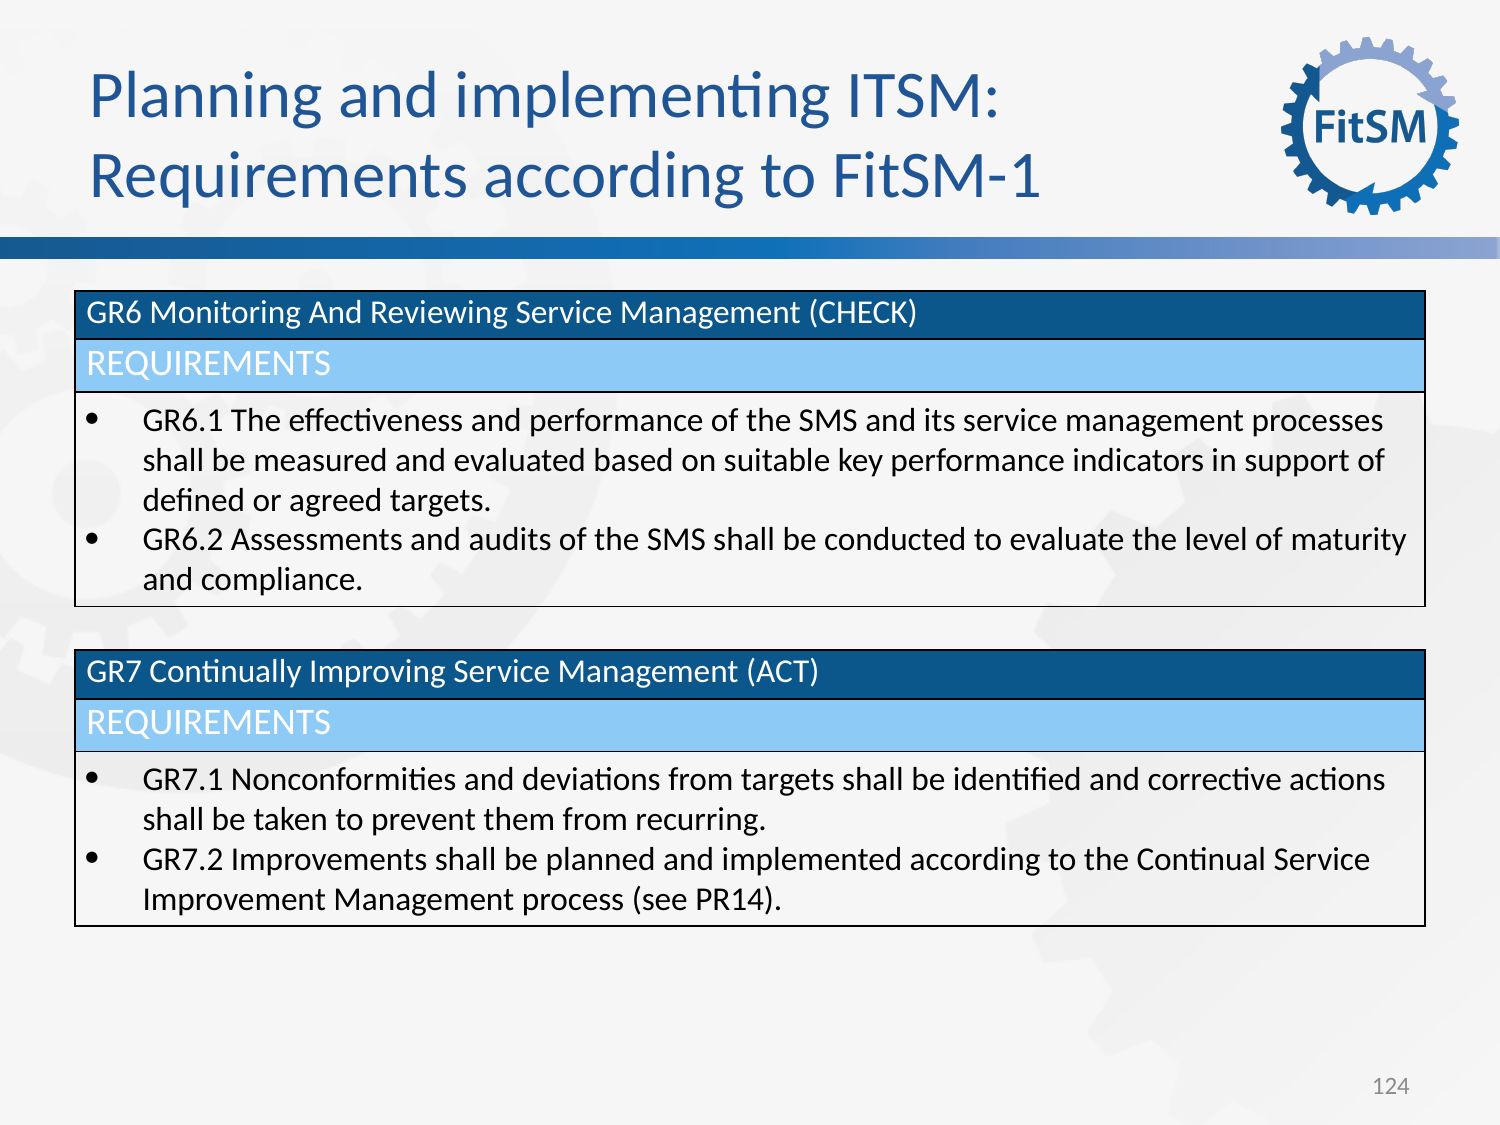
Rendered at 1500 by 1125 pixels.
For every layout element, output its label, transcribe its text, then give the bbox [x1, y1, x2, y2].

table_cell GR6.1 The effectiveness and performance of the SMS and its service management processes shall be measured and evaluated based on suitable key performance indicators in support of defined or agreed targets. GR6.2 Assessments and audits of the SMS shall be conducted to evaluate the level of maturity and compliance. [76, 393, 1424, 606]
table_cell GR7.1 Nonconformities and deviations from targets shall be identified and corrective actions shall be taken to prevent them from recurring. GR7.2 Improvements shall be planned and implemented according to the Continual Service Improvement Management process (see PR14). [76, 752, 1424, 925]
text_box 124 [1074, 1054, 1425, 1115]
table_cell Requirements [76, 700, 1424, 751]
table_header GR7 Continually Improving Service Management (ACT) [76, 651, 1424, 698]
picture [0, 0, 1500, 1125]
table_cell Requirements [76, 340, 1424, 391]
table_header GR6 Monitoring And Reviewing Service Management (CHECK) [76, 292, 1424, 338]
text_box Planning and implementing ITSM: Requirements according to FitSM-1 [74, 45, 1282, 217]
